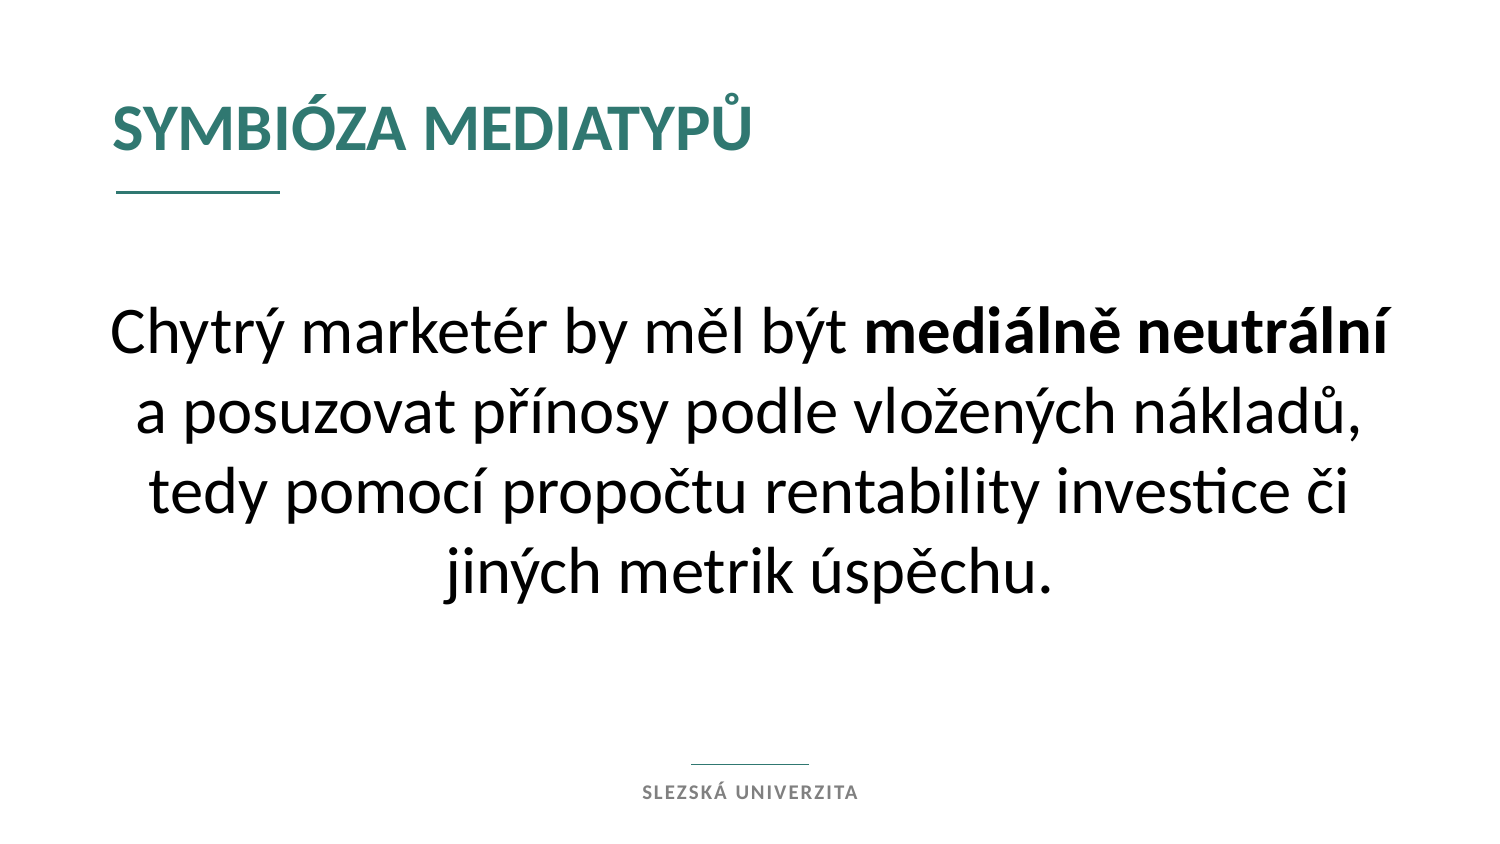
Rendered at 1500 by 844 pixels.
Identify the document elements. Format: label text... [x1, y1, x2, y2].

text_box Symbióza mediatypů [97, 75, 1128, 186]
list Chytrý marketér by měl být mediálně neutrální a posuzovat přínosy podle vložených nákladů, tedy pomocí propočtu rentability investice či jiných metrik úspěchu. [73, 279, 1427, 641]
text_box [623, 764, 877, 812]
